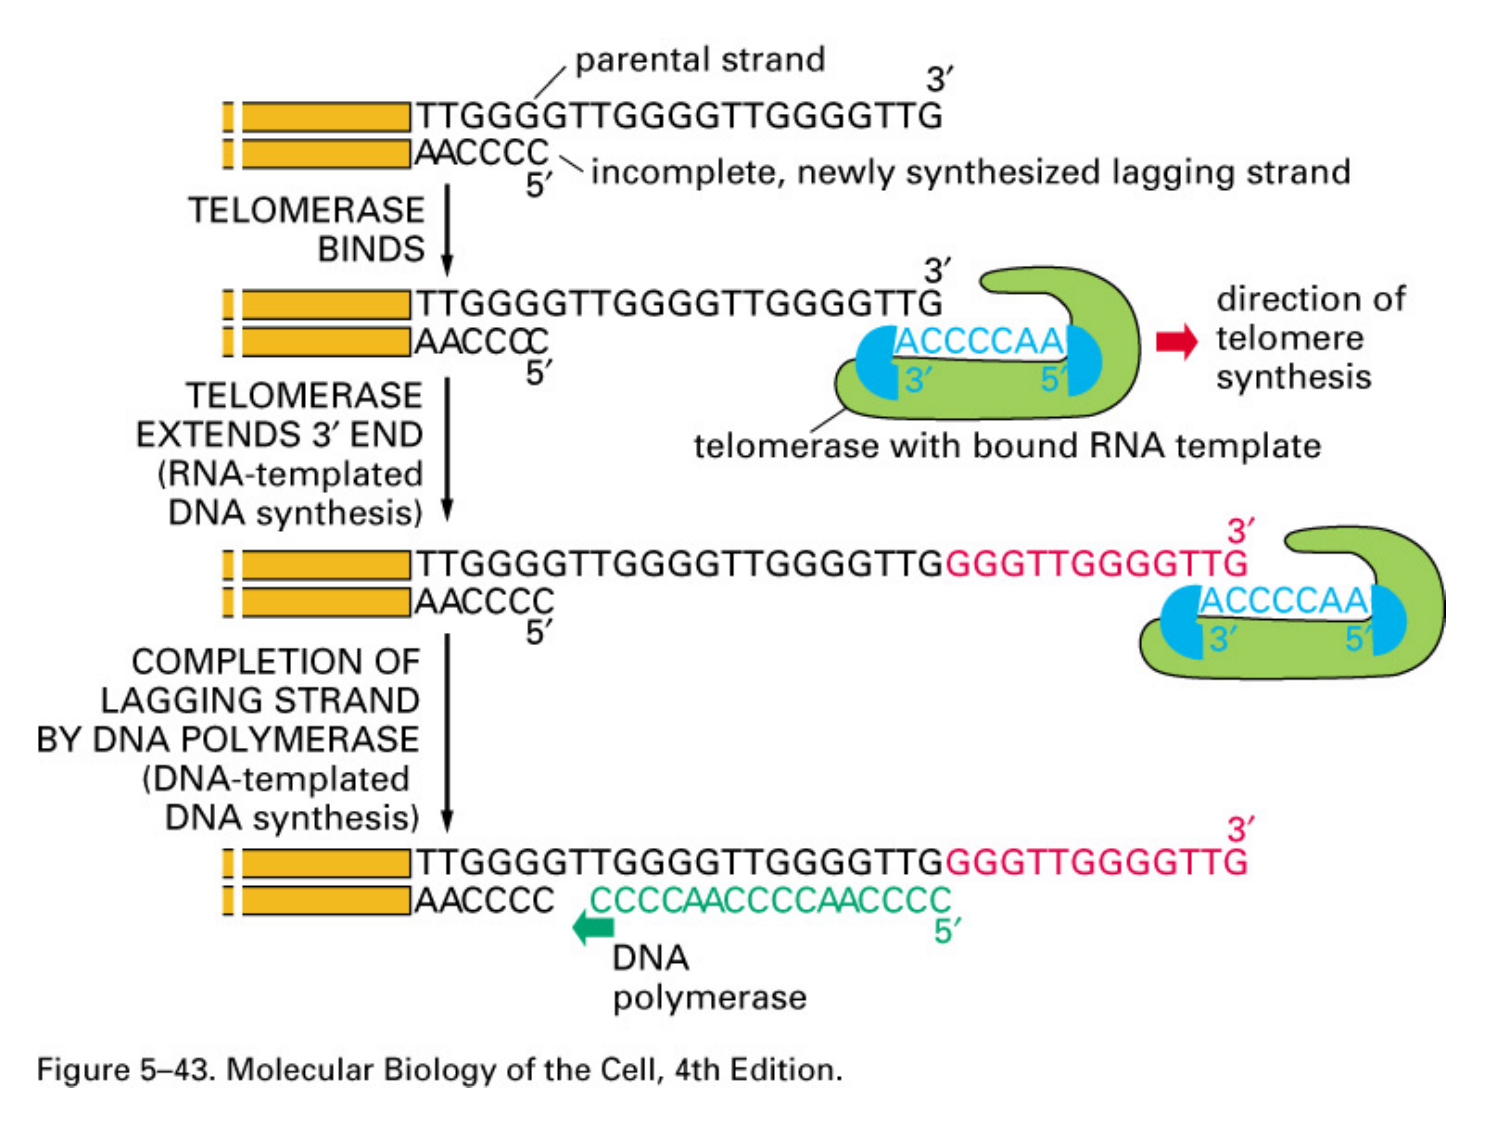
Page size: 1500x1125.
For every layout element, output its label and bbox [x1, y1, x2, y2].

picture [37, 37, 1446, 1088]
